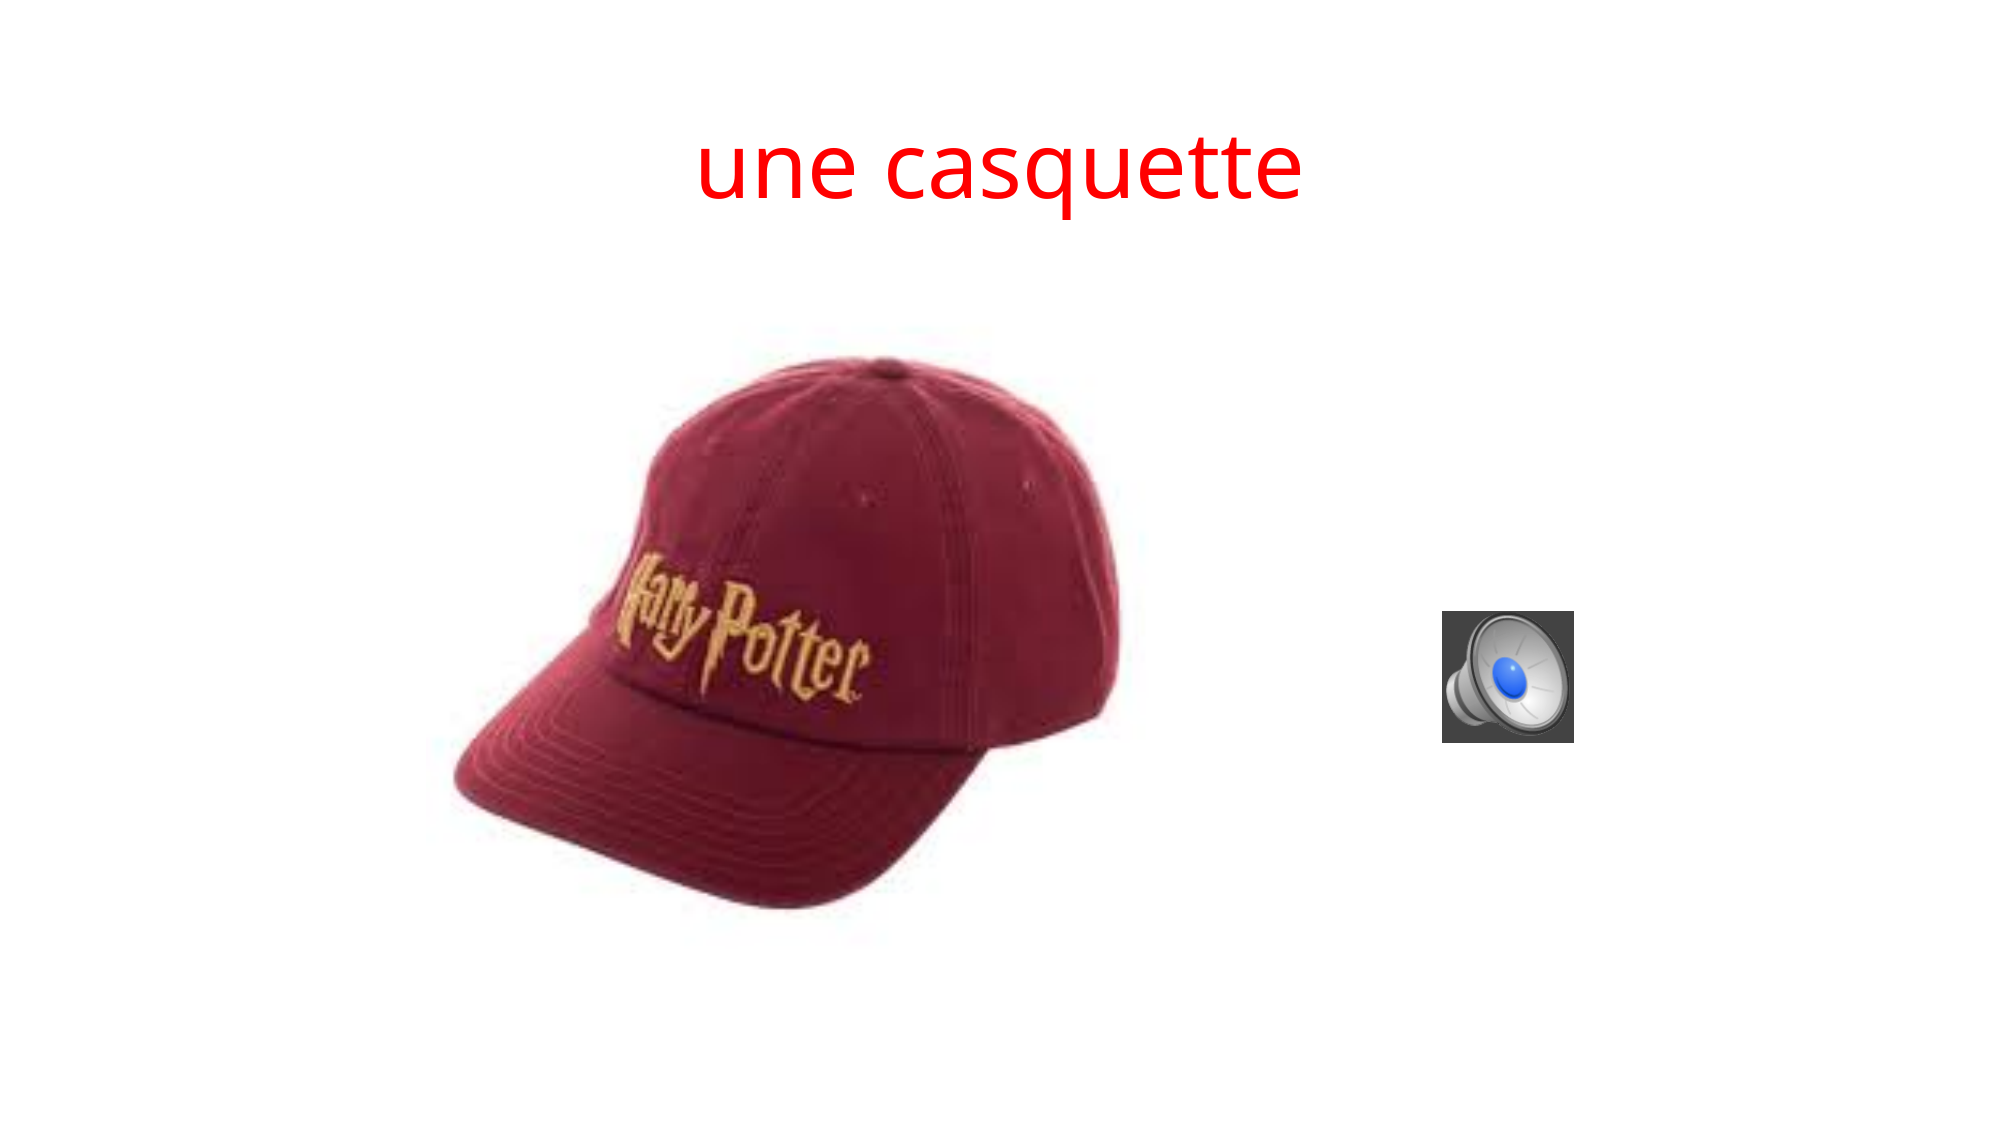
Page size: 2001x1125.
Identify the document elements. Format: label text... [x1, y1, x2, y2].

picture [426, 277, 1149, 1000]
picture [1441, 610, 1575, 744]
title une casquette [137, 59, 1863, 278]
